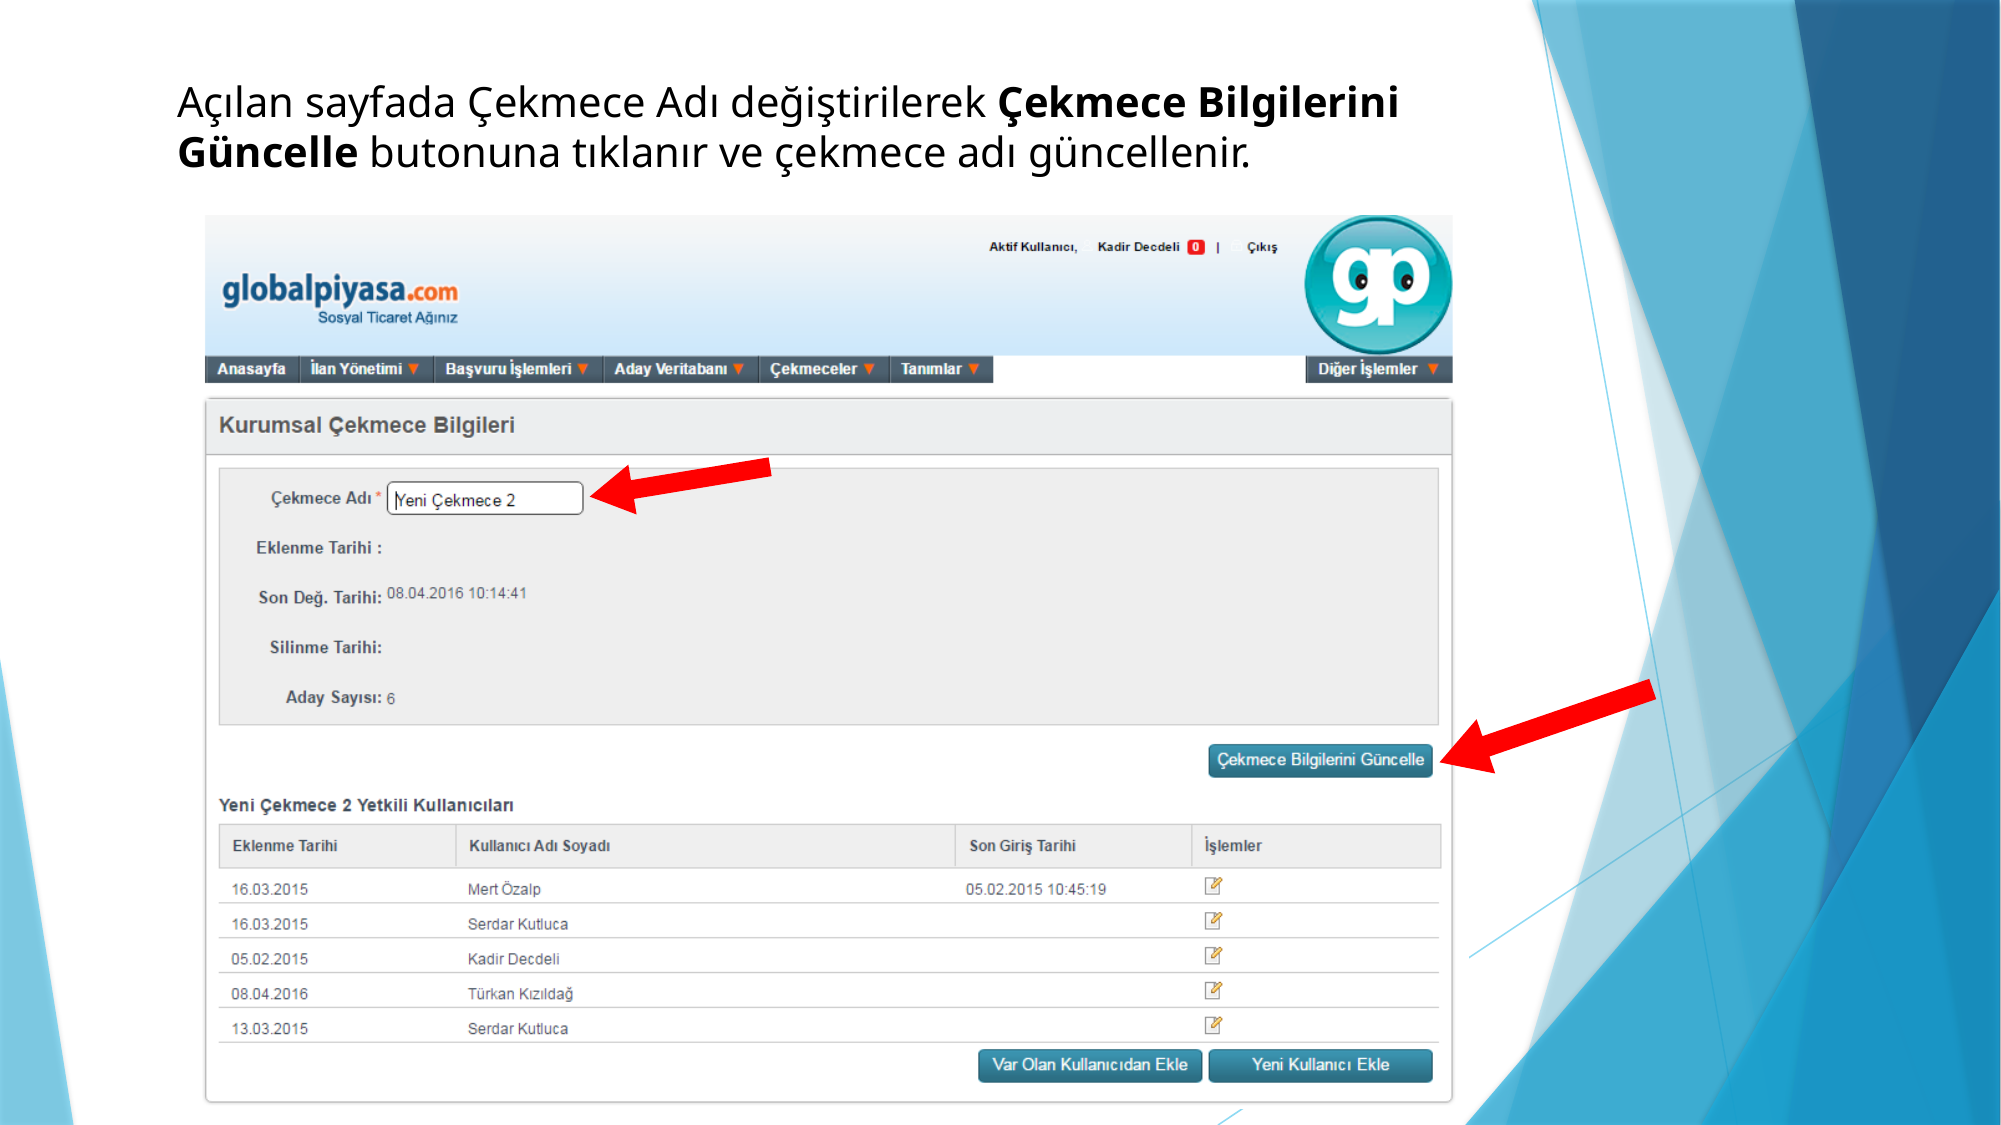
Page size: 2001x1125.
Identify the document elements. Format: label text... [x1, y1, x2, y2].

picture [194, 214, 1469, 1109]
text_box [1474, 677, 1658, 776]
title Açılan sayfada Çekmece Adı değiştirilerek Çekmece Bilgilerini Güncelle butonuna tıklanır ve çekmece adı güncellenir. [162, 68, 1573, 286]
